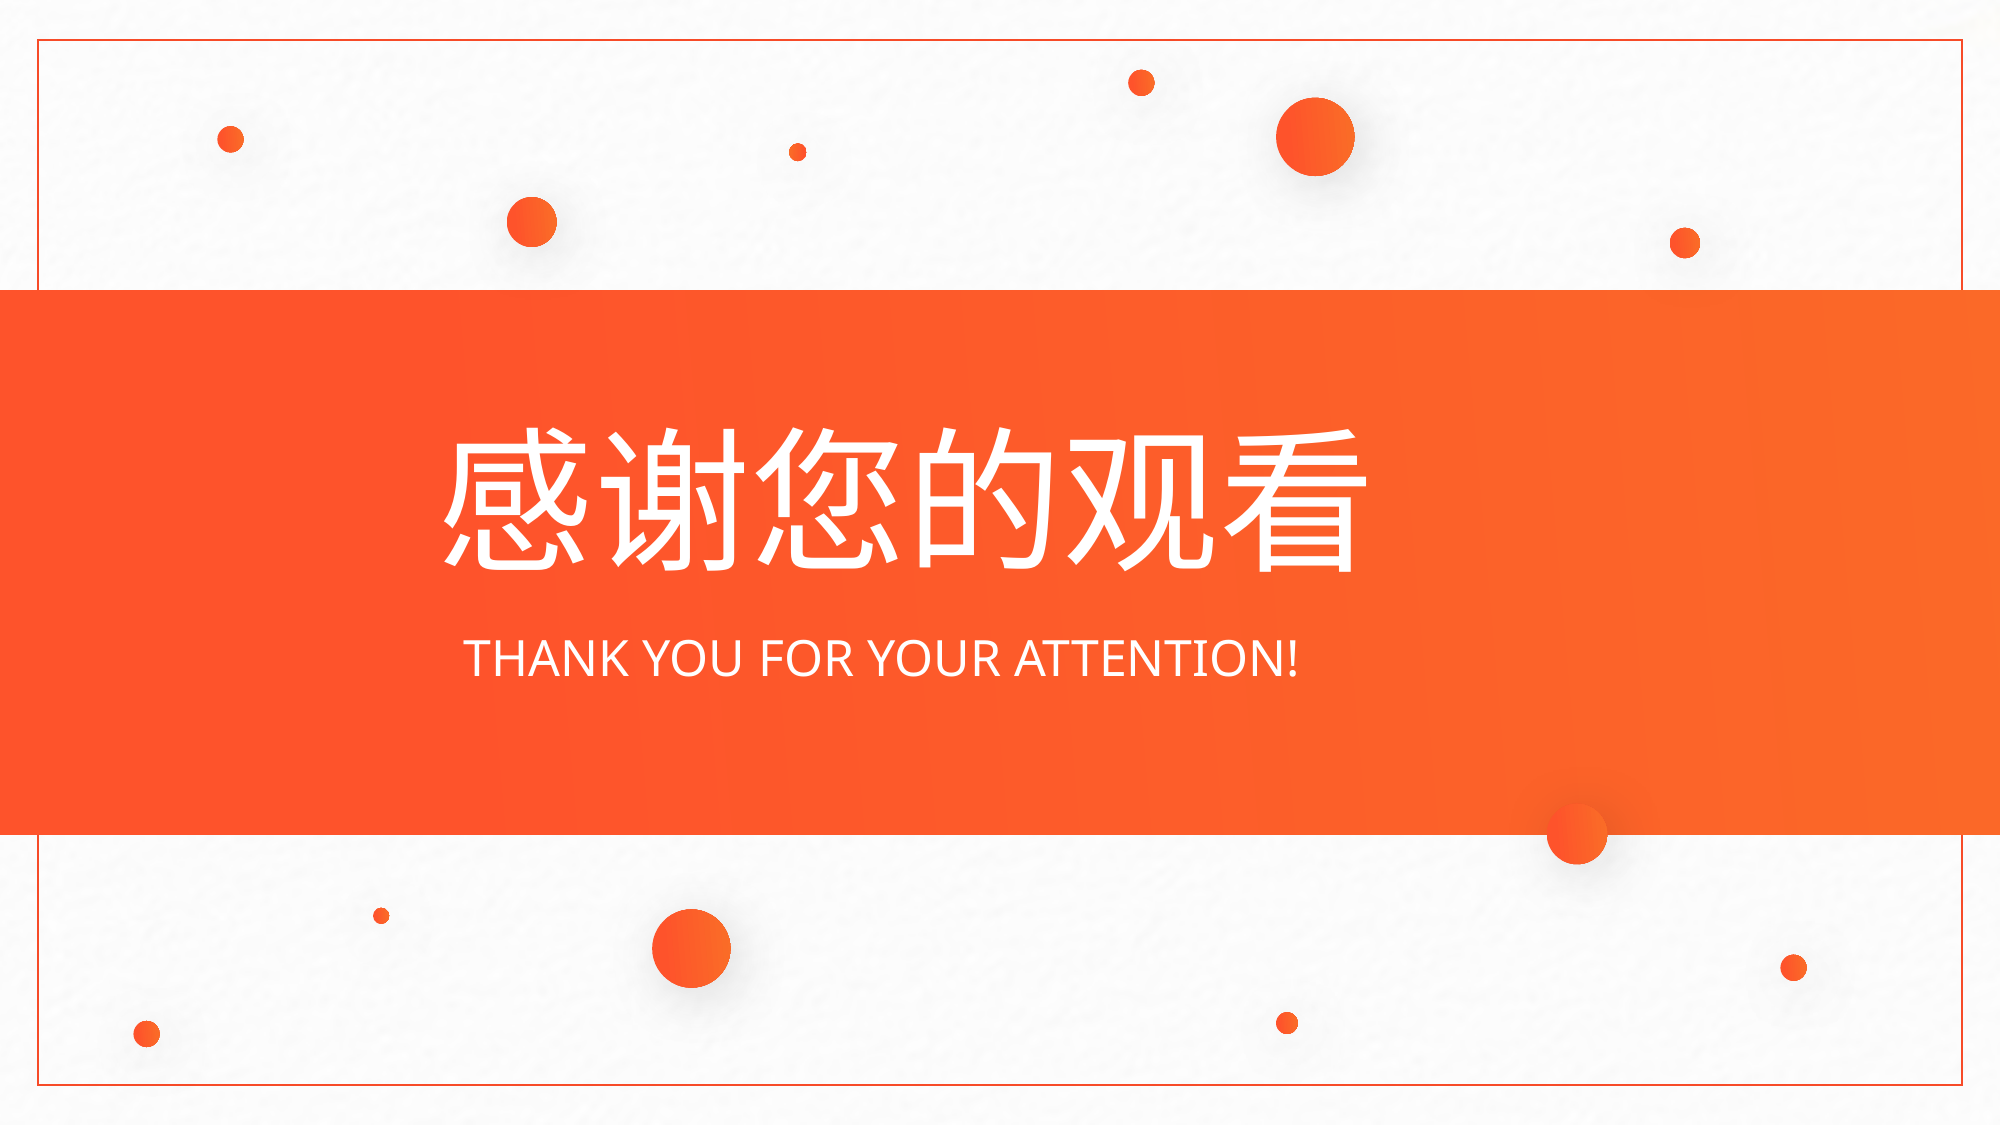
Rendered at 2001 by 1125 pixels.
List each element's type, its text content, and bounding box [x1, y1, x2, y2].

text_box [1127, 68, 1156, 97]
text_box [1275, 96, 1356, 178]
text_box [132, 1019, 161, 1049]
text_box [0, 290, 2000, 835]
text_box THANK YOU FOR YOUR ATTENTION! [449, 619, 1547, 695]
text_box [1545, 802, 1609, 866]
text_box [1274, 1011, 1299, 1036]
text_box [216, 125, 245, 154]
text_box [371, 906, 391, 925]
text_box [1668, 226, 1702, 260]
text_box [37, 835, 1963, 1086]
text_box [788, 142, 808, 163]
text_box [1779, 953, 1808, 982]
text_box [505, 196, 558, 248]
text_box [651, 908, 732, 989]
text_box [37, 39, 1963, 290]
text_box 感谢您的观看 [423, 395, 1577, 599]
